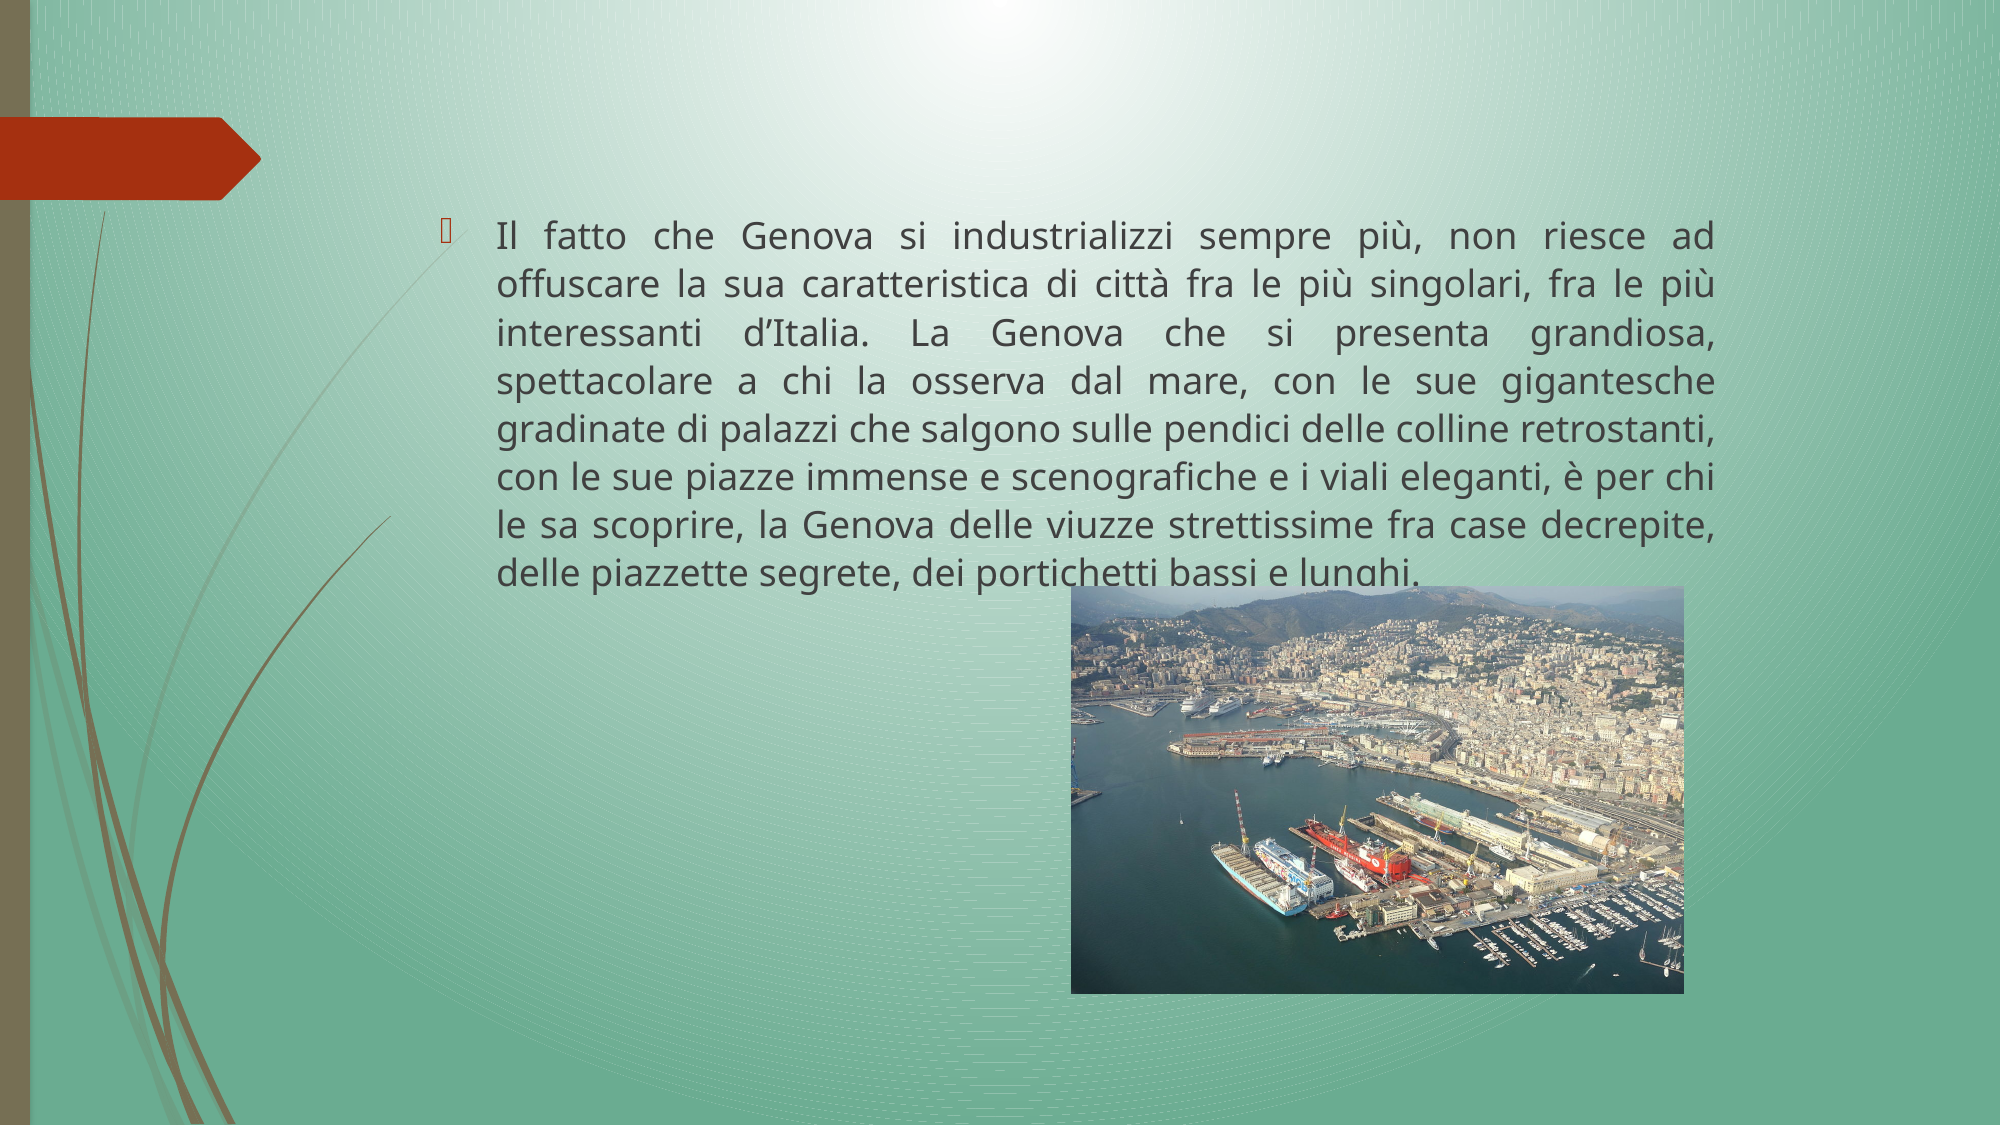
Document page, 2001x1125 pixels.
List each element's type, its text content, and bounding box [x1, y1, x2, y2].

picture [1071, 586, 1684, 994]
list Il fatto che Genova si industrializzi sempre più, non riesce ad offuscare la sua caratteristica di città fra le più singolari, fra le più interessanti d’Italia. La Genova che si presenta grandiosa, spettacolare a chi la osserva dal mare, con le sue gigantesche gradinate di palazzi che salgono sulle pendici delle colline retrostanti, con le sue piazze immense e scenografiche e i viali eleganti, è per chi le sa scoprire, la Genova delle viuzze strettissime fra case decrepite, delle piazzette segrete, dei portichetti bassi e lunghi. [424, 69, 1733, 1032]
